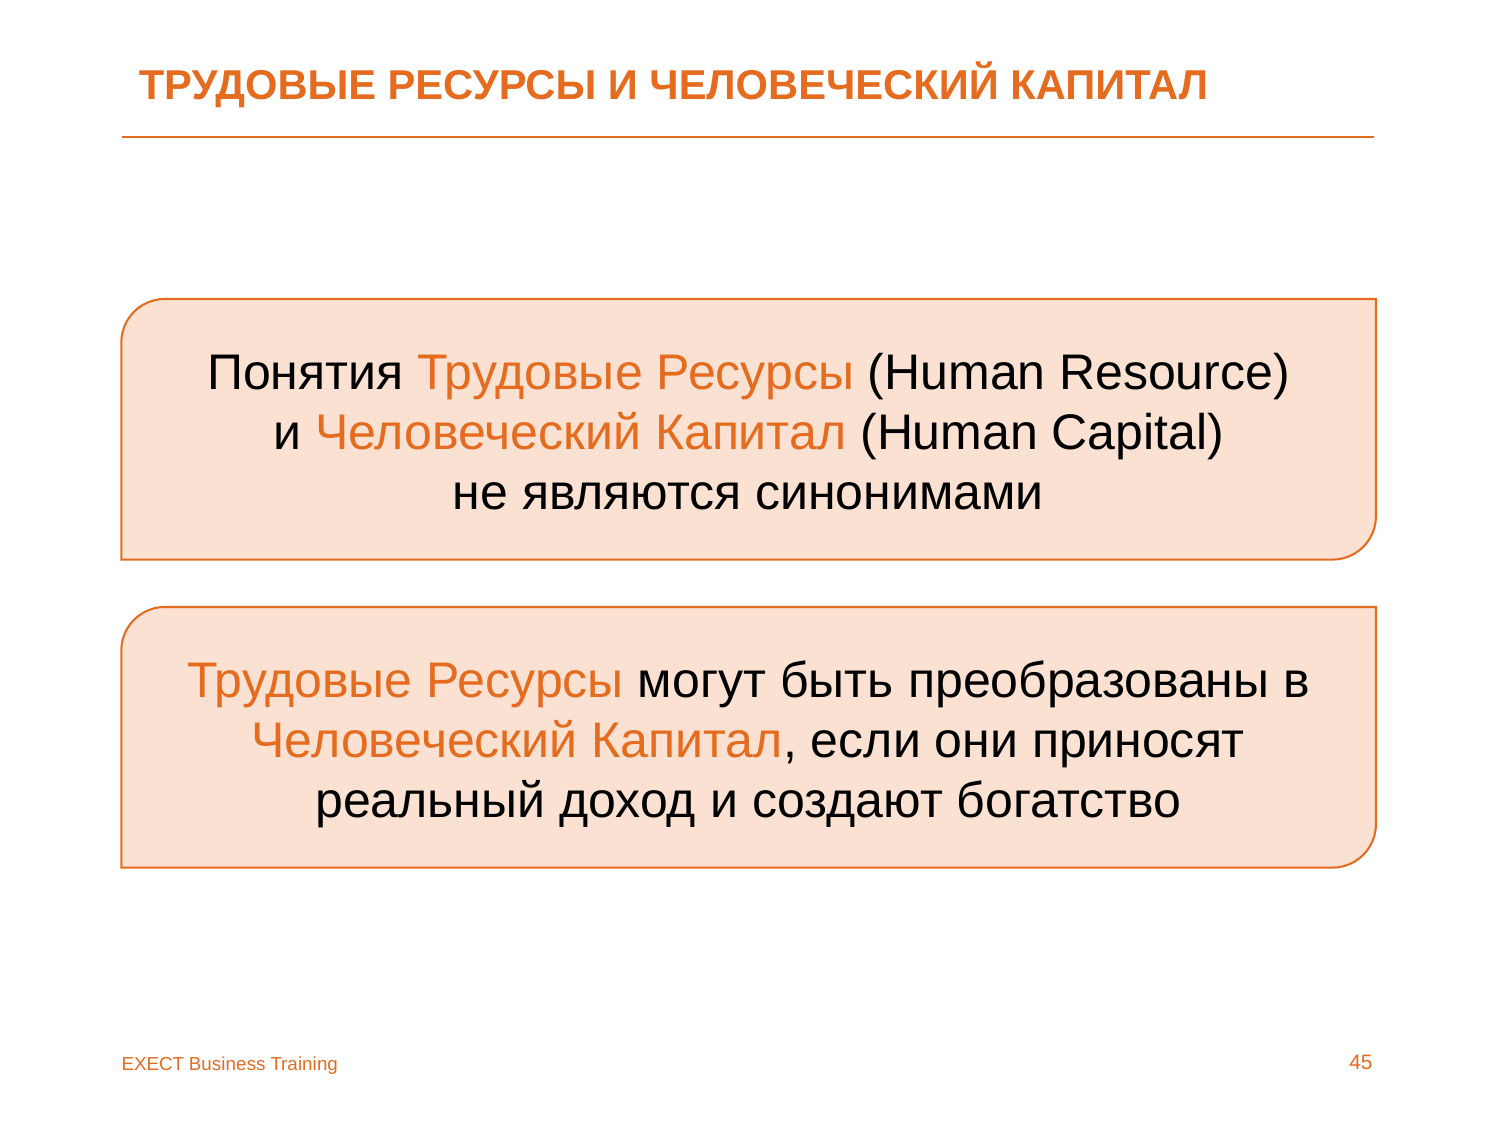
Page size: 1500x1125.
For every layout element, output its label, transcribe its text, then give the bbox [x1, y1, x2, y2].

title Трудовые ресурсы и человеческий капитал [123, 28, 1466, 138]
text_box Трудовые Ресурсы могут быть преобразованы в Человеческий Капитал, если они приносят реальный доход и создают богатство [121, 606, 1376, 868]
text_box Понятия Трудовые Ресурсы (Human Resource) и Человеческий Капитал (Human Capital) не являются синонимами [121, 298, 1376, 560]
